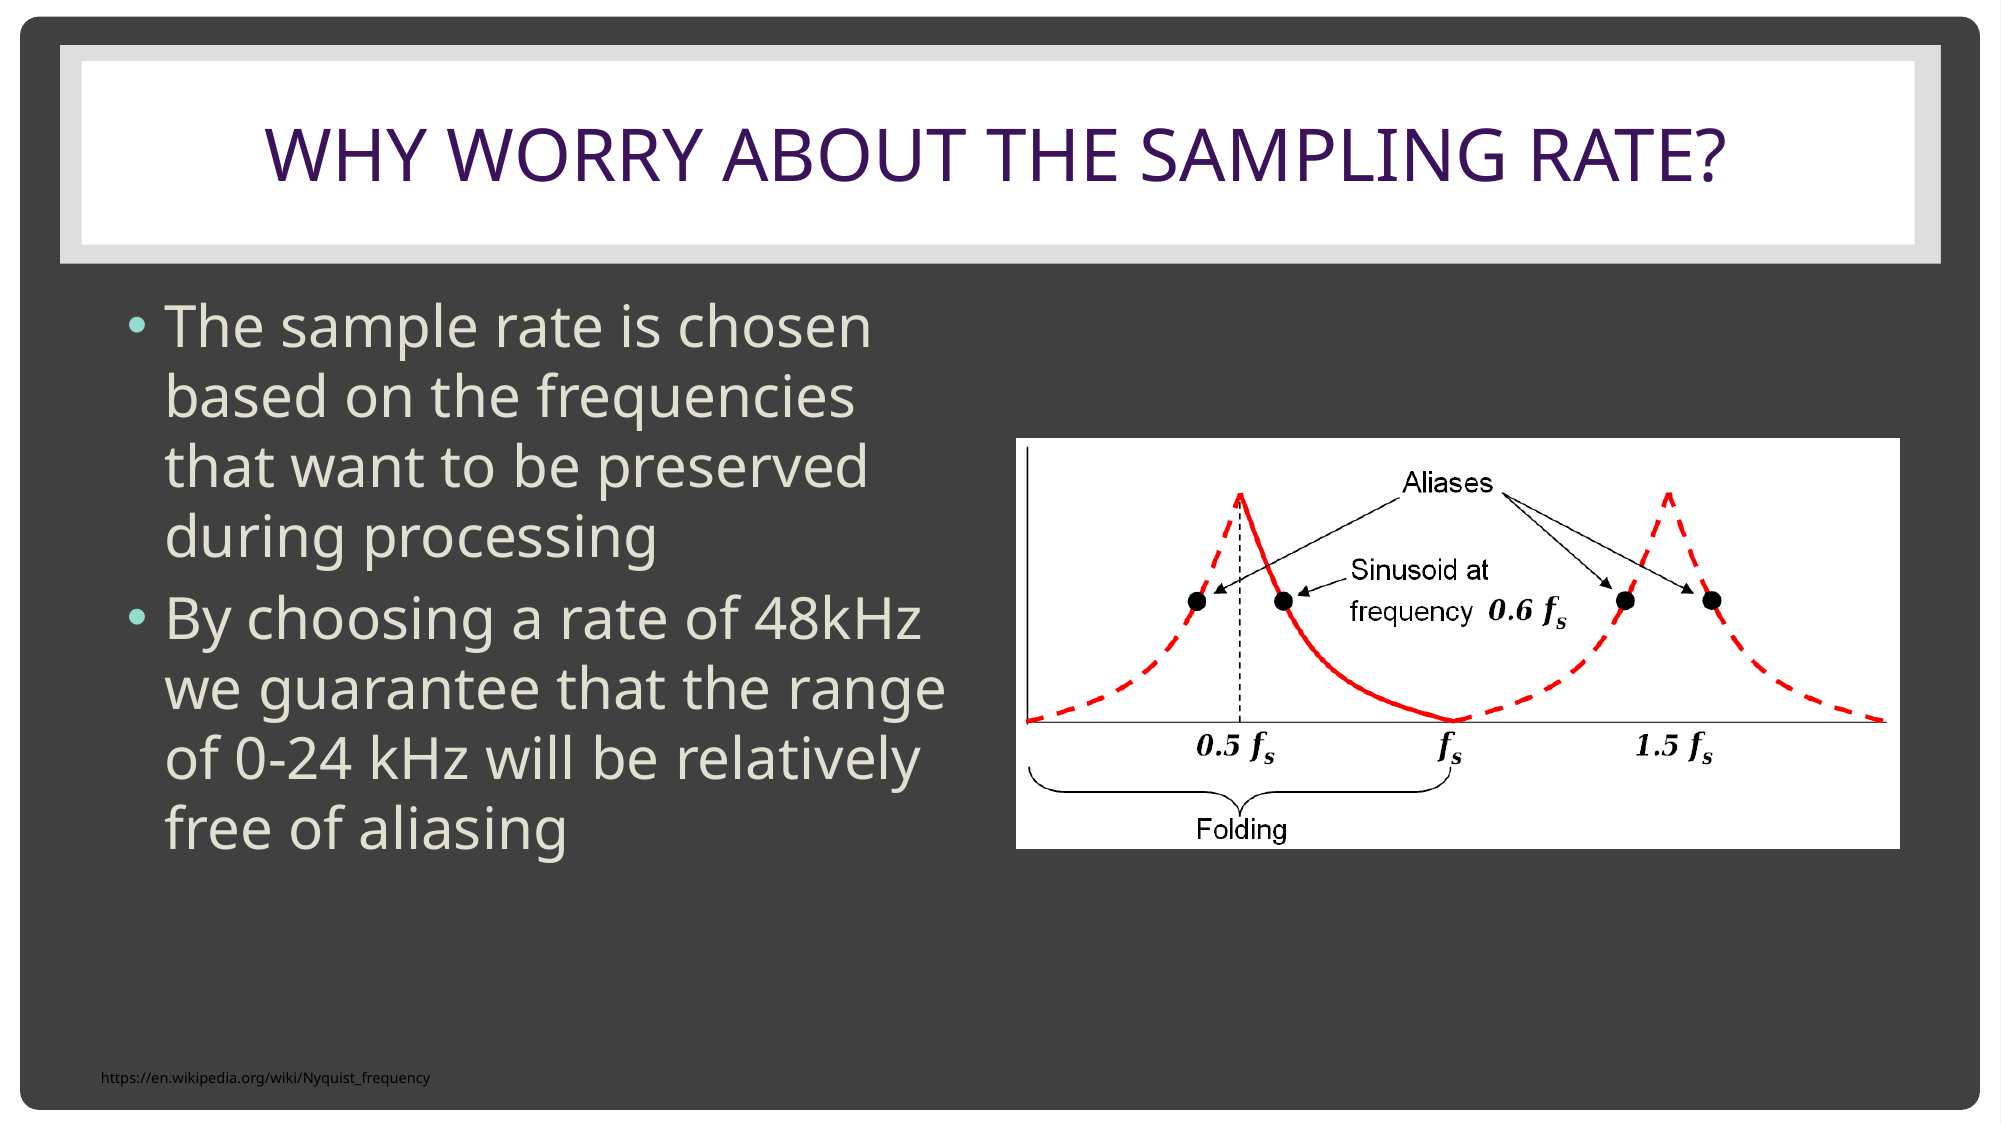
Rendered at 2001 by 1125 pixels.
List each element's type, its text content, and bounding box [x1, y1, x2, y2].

title Why worry about the Sampling Rate? [93, 66, 1900, 238]
text_box https://en.wikipedia.org/wiki/Nyquist_frequency [86, 1061, 1285, 1094]
list The sample rate is chosen based on the frequencies that want to be preserved during processing By choosing a rate of 48kHz we guarantee that the range of 0-24 kHz will be relatively free of aliasing [93, 281, 977, 1005]
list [1016, 281, 1901, 1006]
